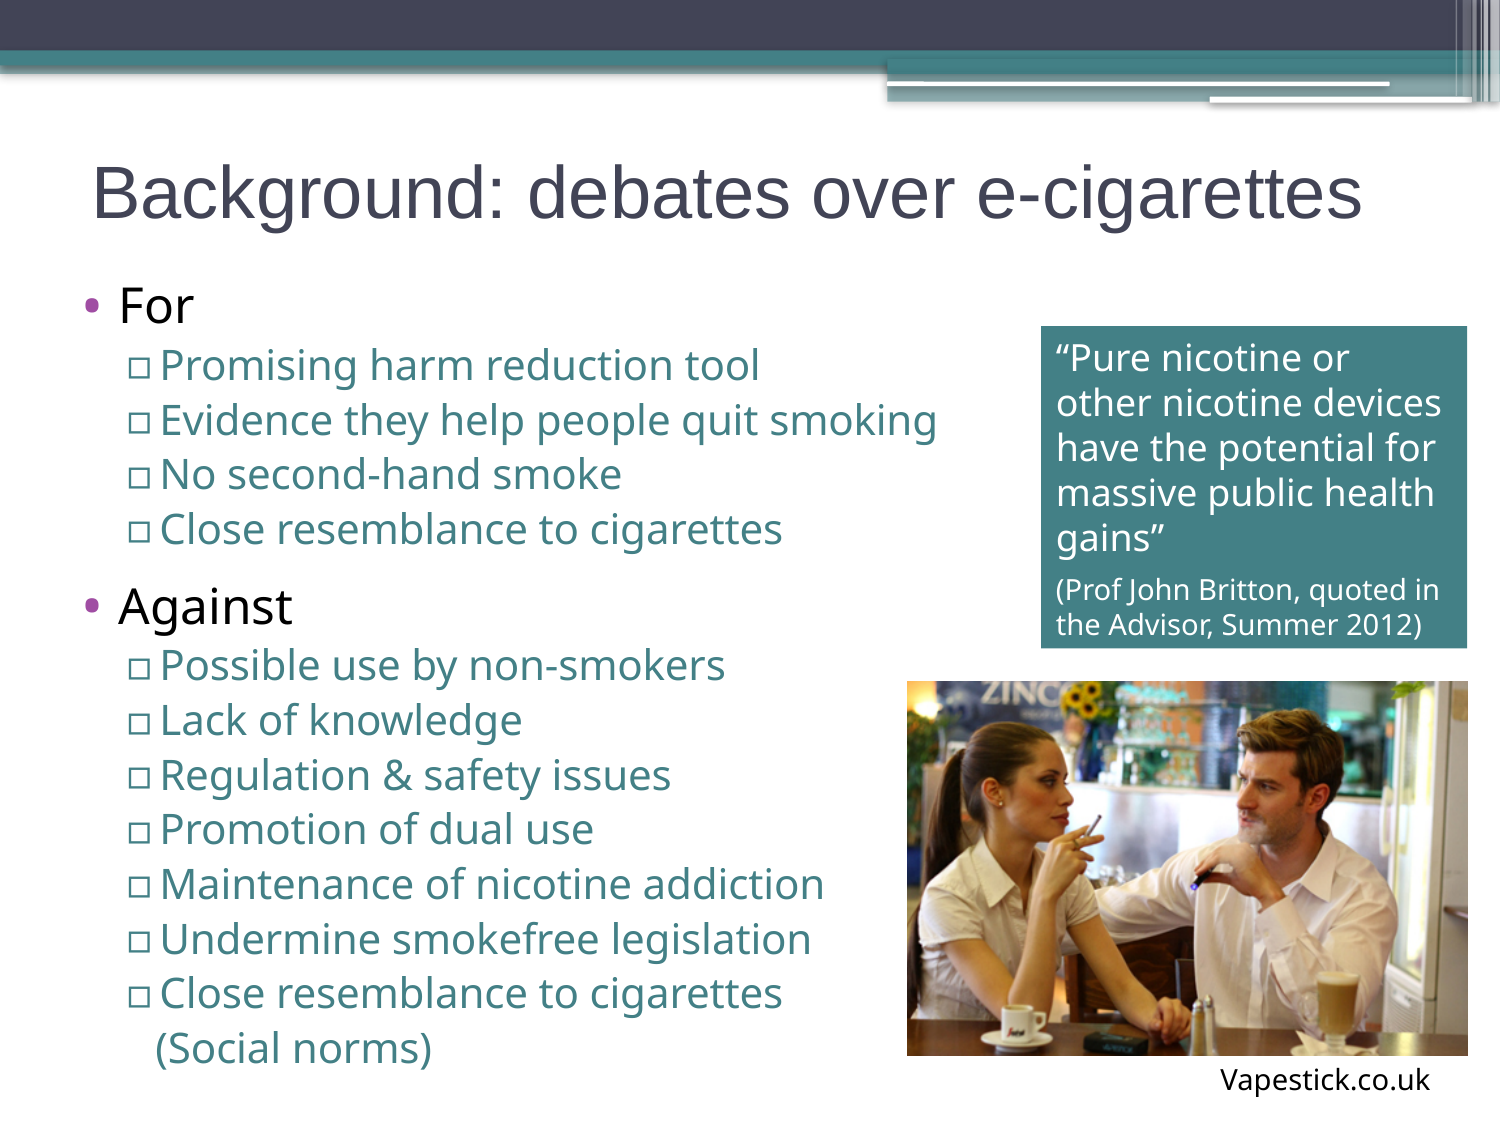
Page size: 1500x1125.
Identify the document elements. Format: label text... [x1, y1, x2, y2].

text_box Vapestick.co.uk [1205, 1065, 1454, 1104]
title Background: debates over e-cigarettes [76, 101, 1427, 277]
picture [907, 681, 1468, 1056]
text_box “Pure nicotine or other nicotine devices have the potential for massive public health gains” (Prof John Britton, quoted in the Advisor, Summer 2012) [1041, 326, 1468, 649]
list For Promising harm reduction tool Evidence they help people quit smoking No second-hand smoke Close resemblance to cigarettes Against Possible use by non-smokers Lack of knowledge Regulation & safety issues Promotion of dual use Maintenance of nicotine addiction Undermine smokefree legislation Close resemblance to cigarettes (Social norms) [53, 267, 1404, 1080]
